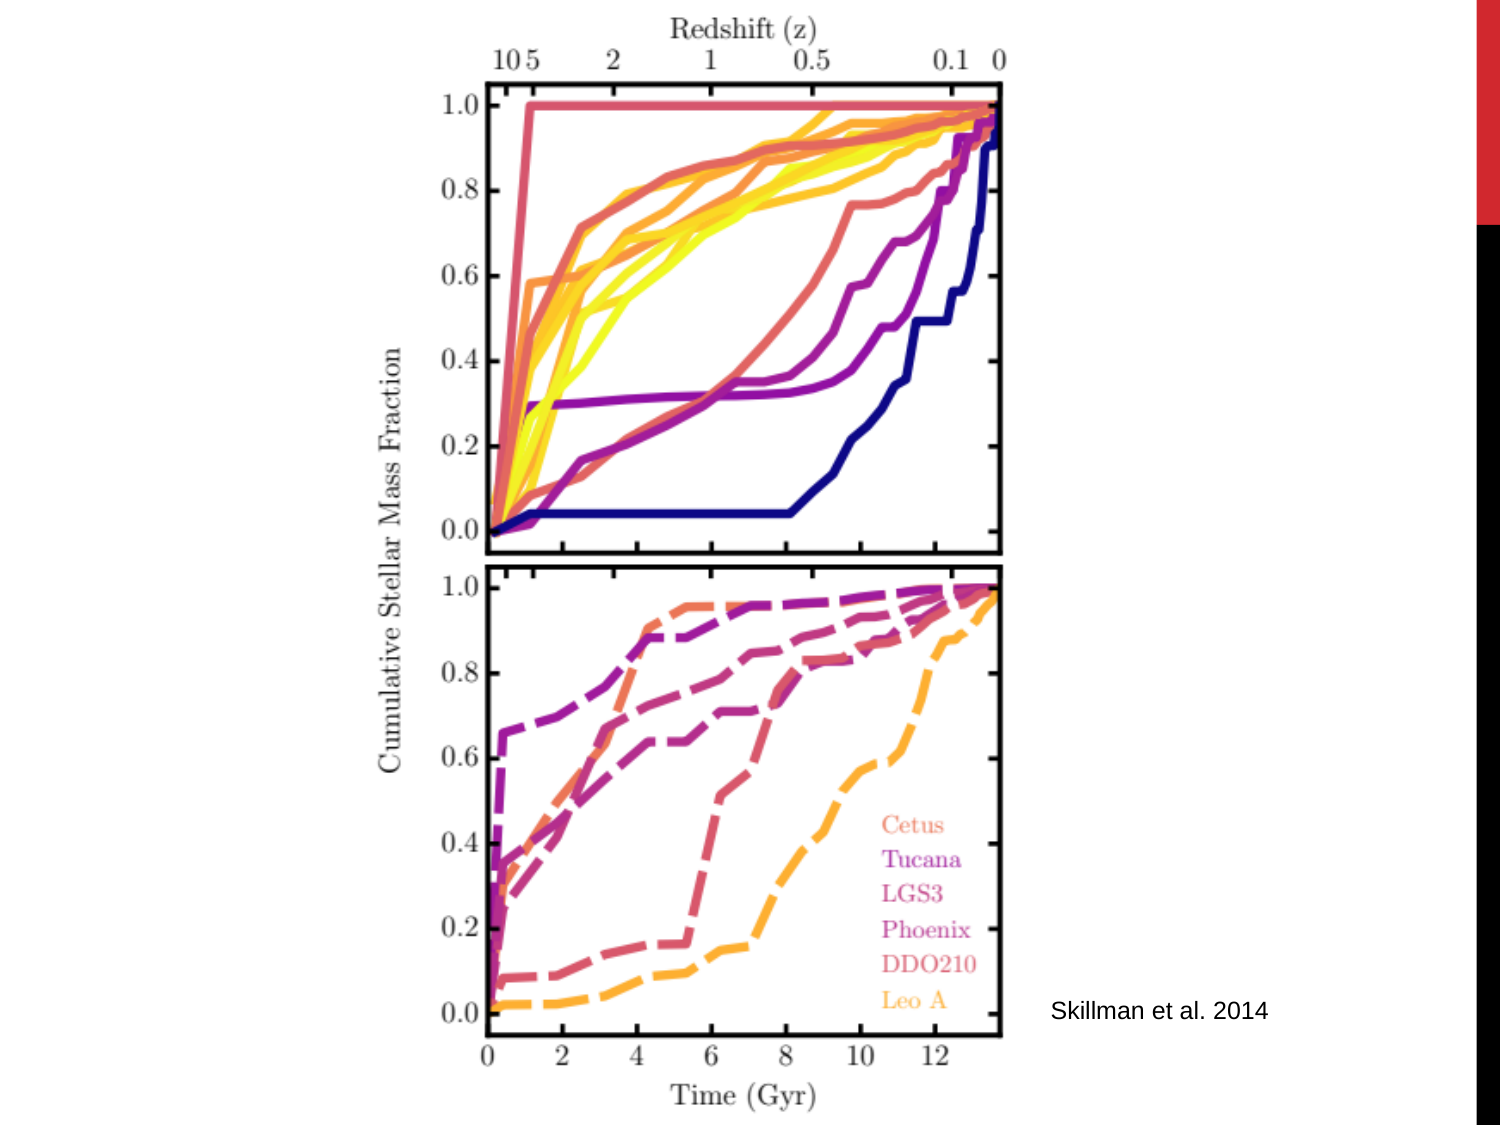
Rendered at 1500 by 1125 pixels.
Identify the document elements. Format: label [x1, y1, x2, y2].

list [0, 0, 1500, 1125]
